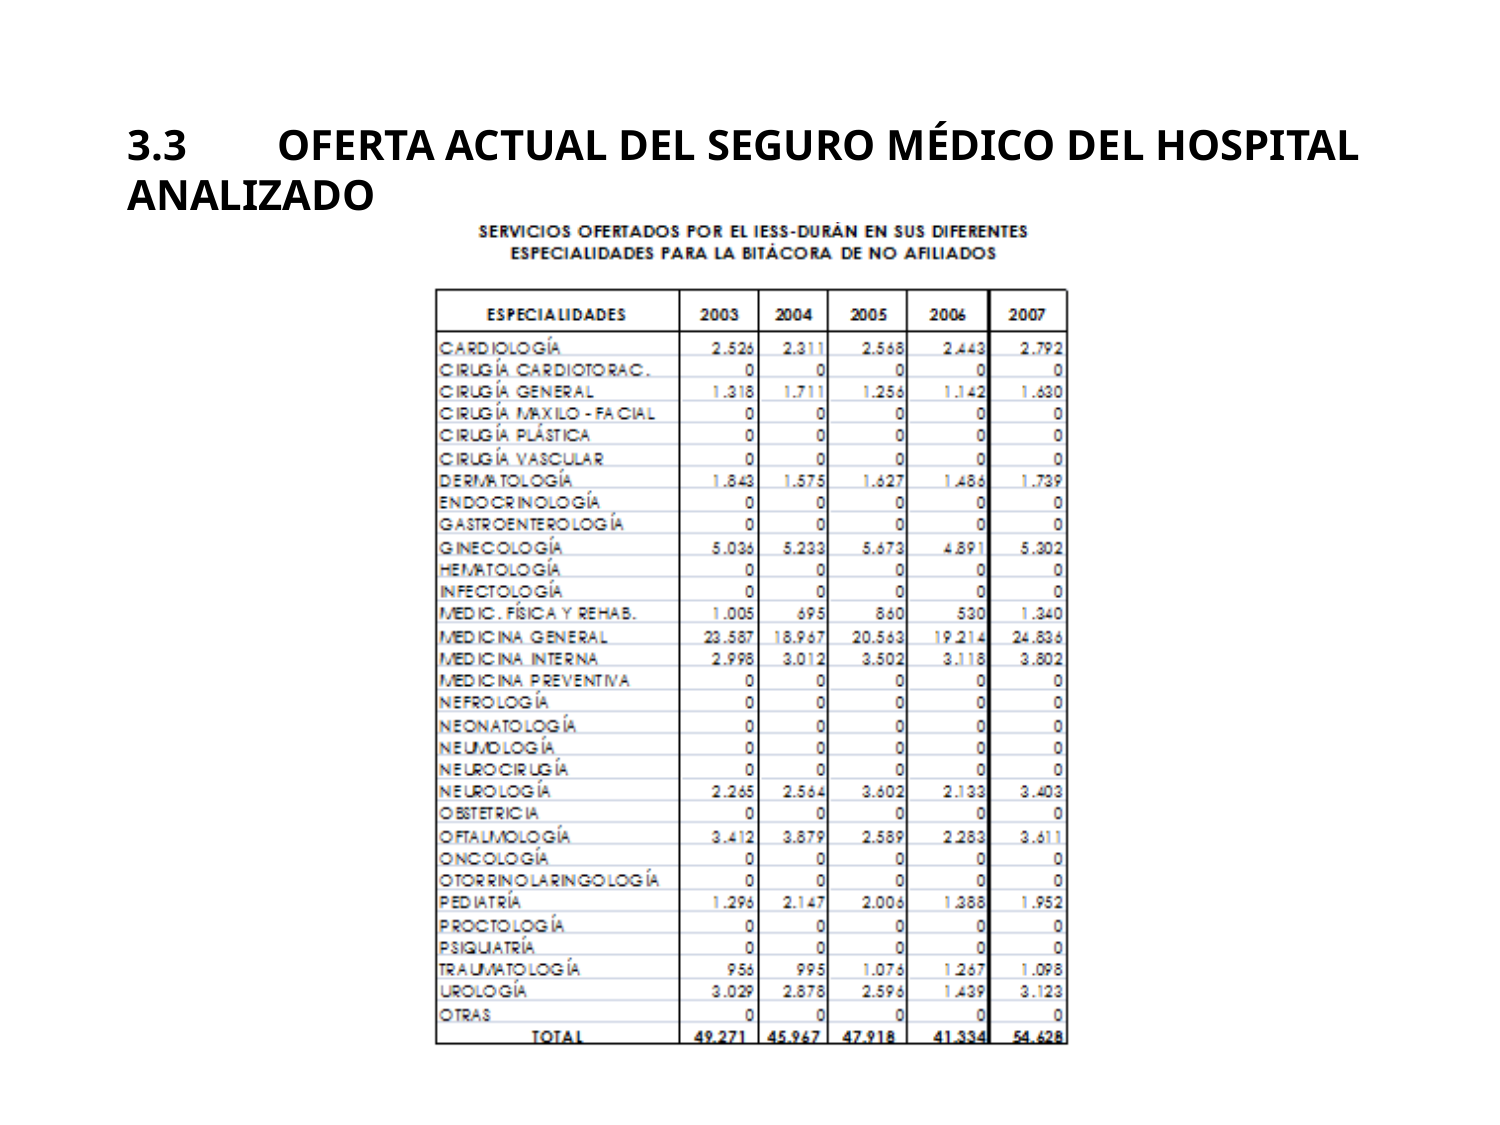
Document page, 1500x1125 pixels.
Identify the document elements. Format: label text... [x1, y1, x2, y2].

title 3.3 OFERTA ACTUAL DEL SEGURO MÉDICO DEL HOSPITAL ANALIZADO [112, 99, 1388, 288]
picture [409, 222, 1116, 1057]
